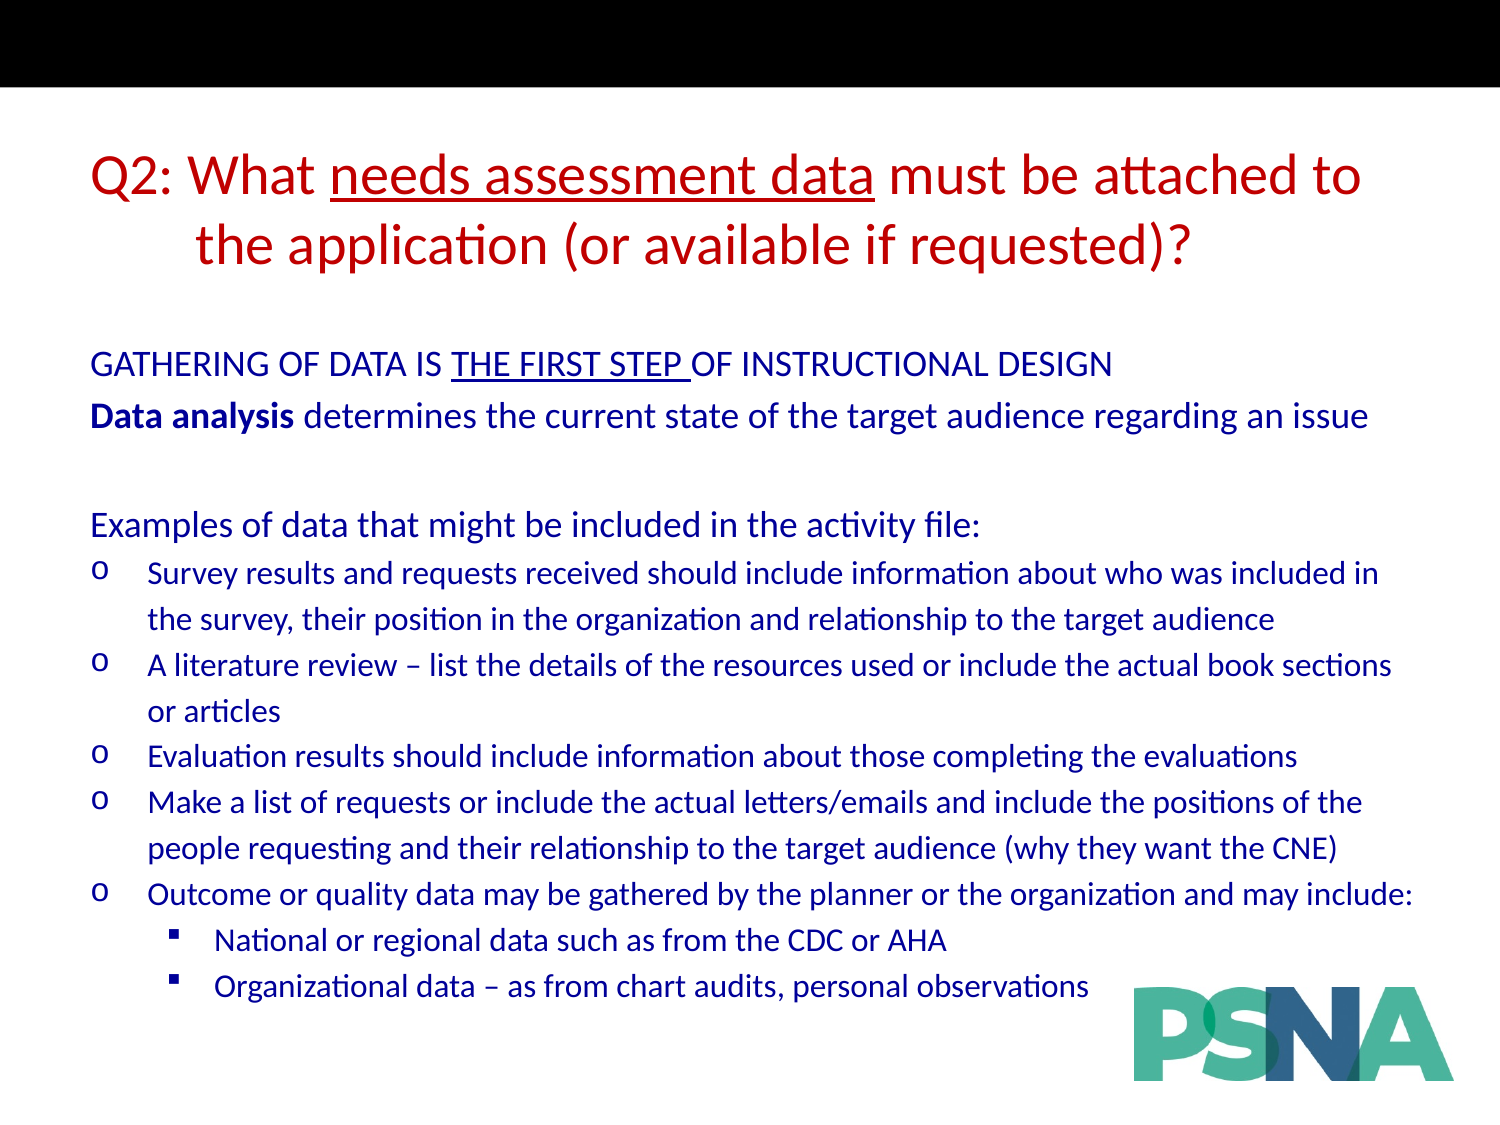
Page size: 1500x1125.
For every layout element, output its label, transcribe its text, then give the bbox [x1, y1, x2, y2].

list Gathering of data is the first step of instructional design Data analysis determines the current state of the target audience regarding an issue Examples of data that might be included in the activity file: Survey results and requests received should include information about who was included in the survey, their position in the organization and relationship to the target audience A literature review – list the details of the resources used or include the actual book sections or articles Evaluation results should include information about those completing the evaluations Make a list of requests or include the actual letters/emails and include the positions of the people requesting and their relationship to the target audience (why they want the CNE) Outcome or quality data may be gathered by the planner or the organization and may include: National or regional data such as from the CDC or AHA Organizational data – as from chart audits, personal observations [74, 324, 1438, 963]
title Q2: What needs assessment data must be attached to the application (or available if requested)? [75, 112, 1425, 300]
picture [1134, 987, 1454, 1081]
